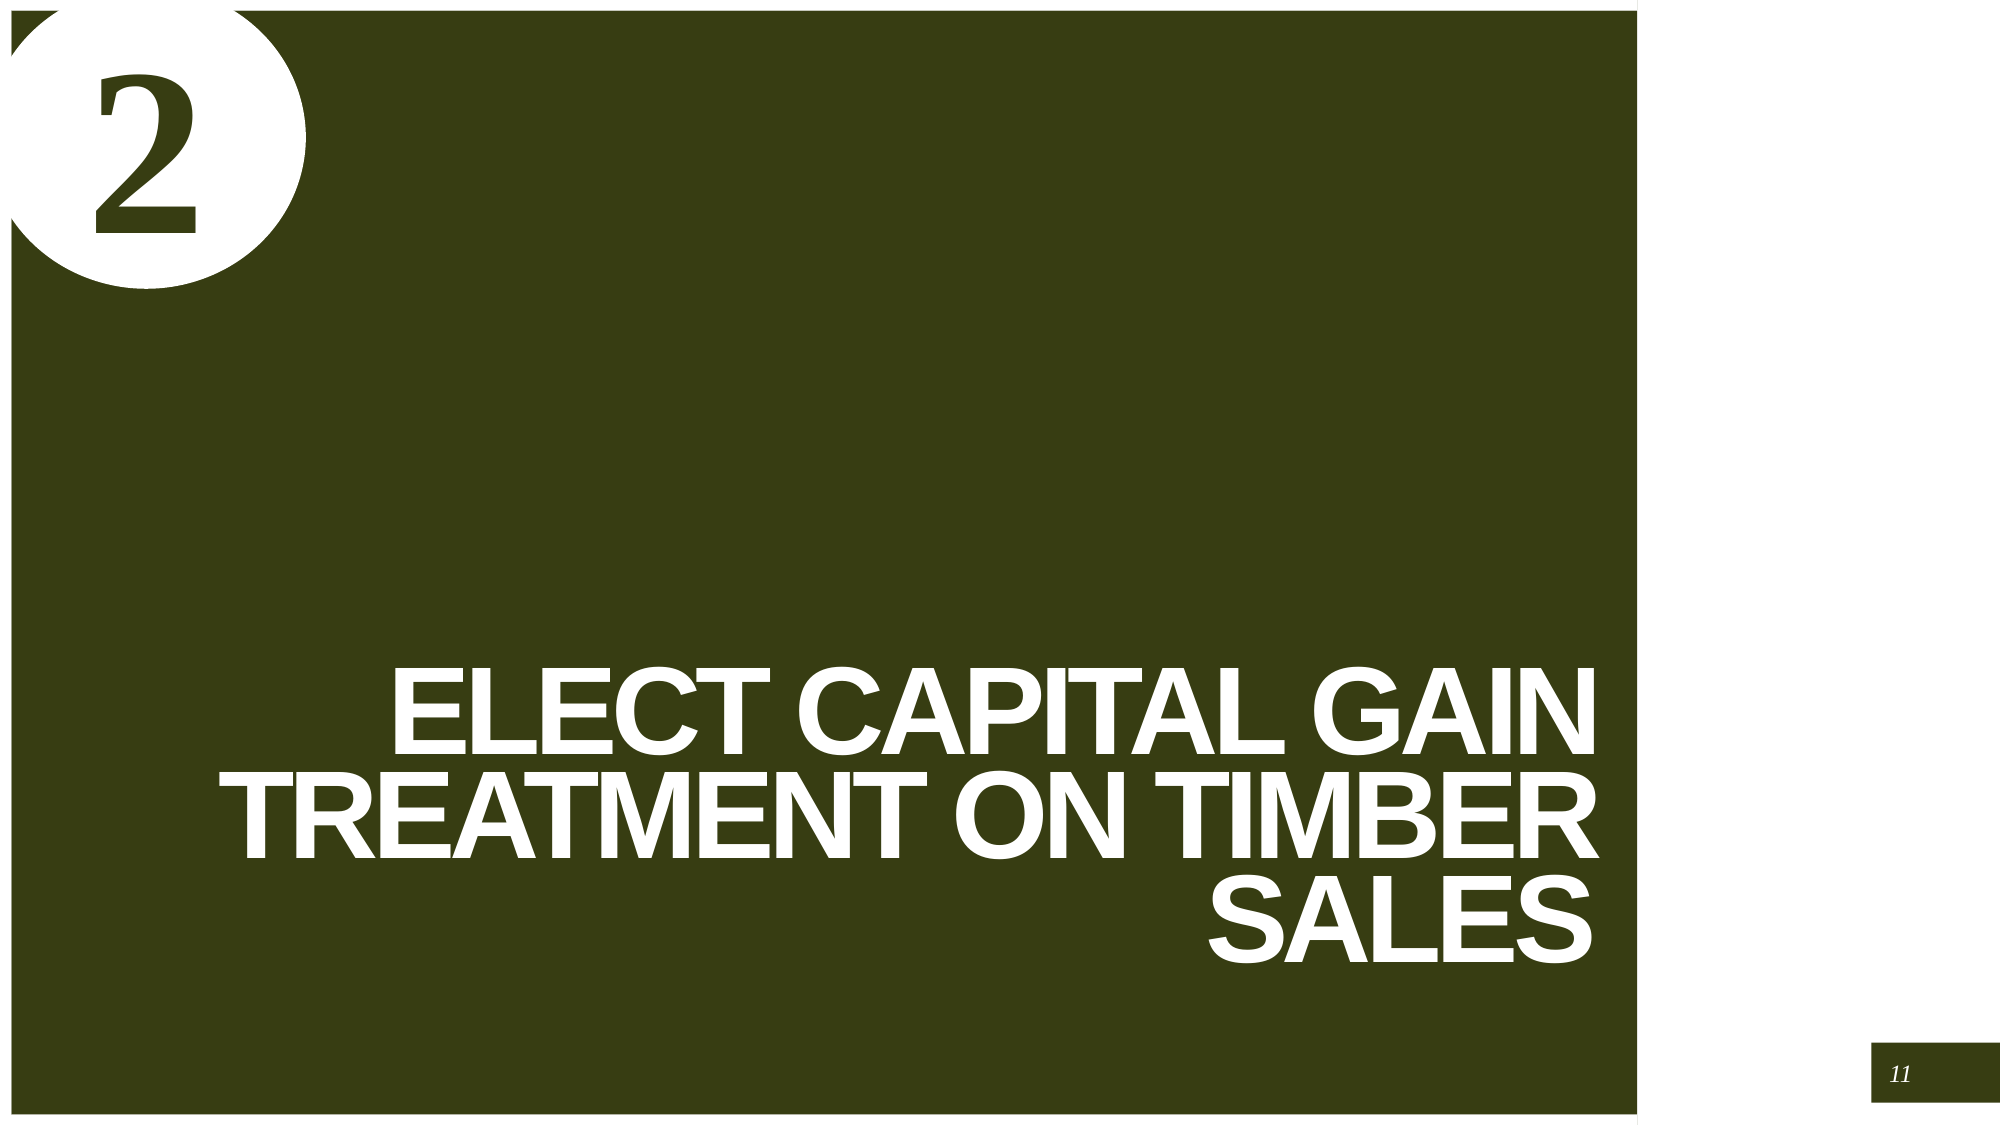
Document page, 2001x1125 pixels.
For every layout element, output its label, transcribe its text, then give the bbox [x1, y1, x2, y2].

slide_number 11 [1877, 1050, 1924, 1096]
title Elect Capital Gain Treatment on Timber Sales [47, 712, 1597, 988]
text_box 2 [0, 0, 307, 290]
